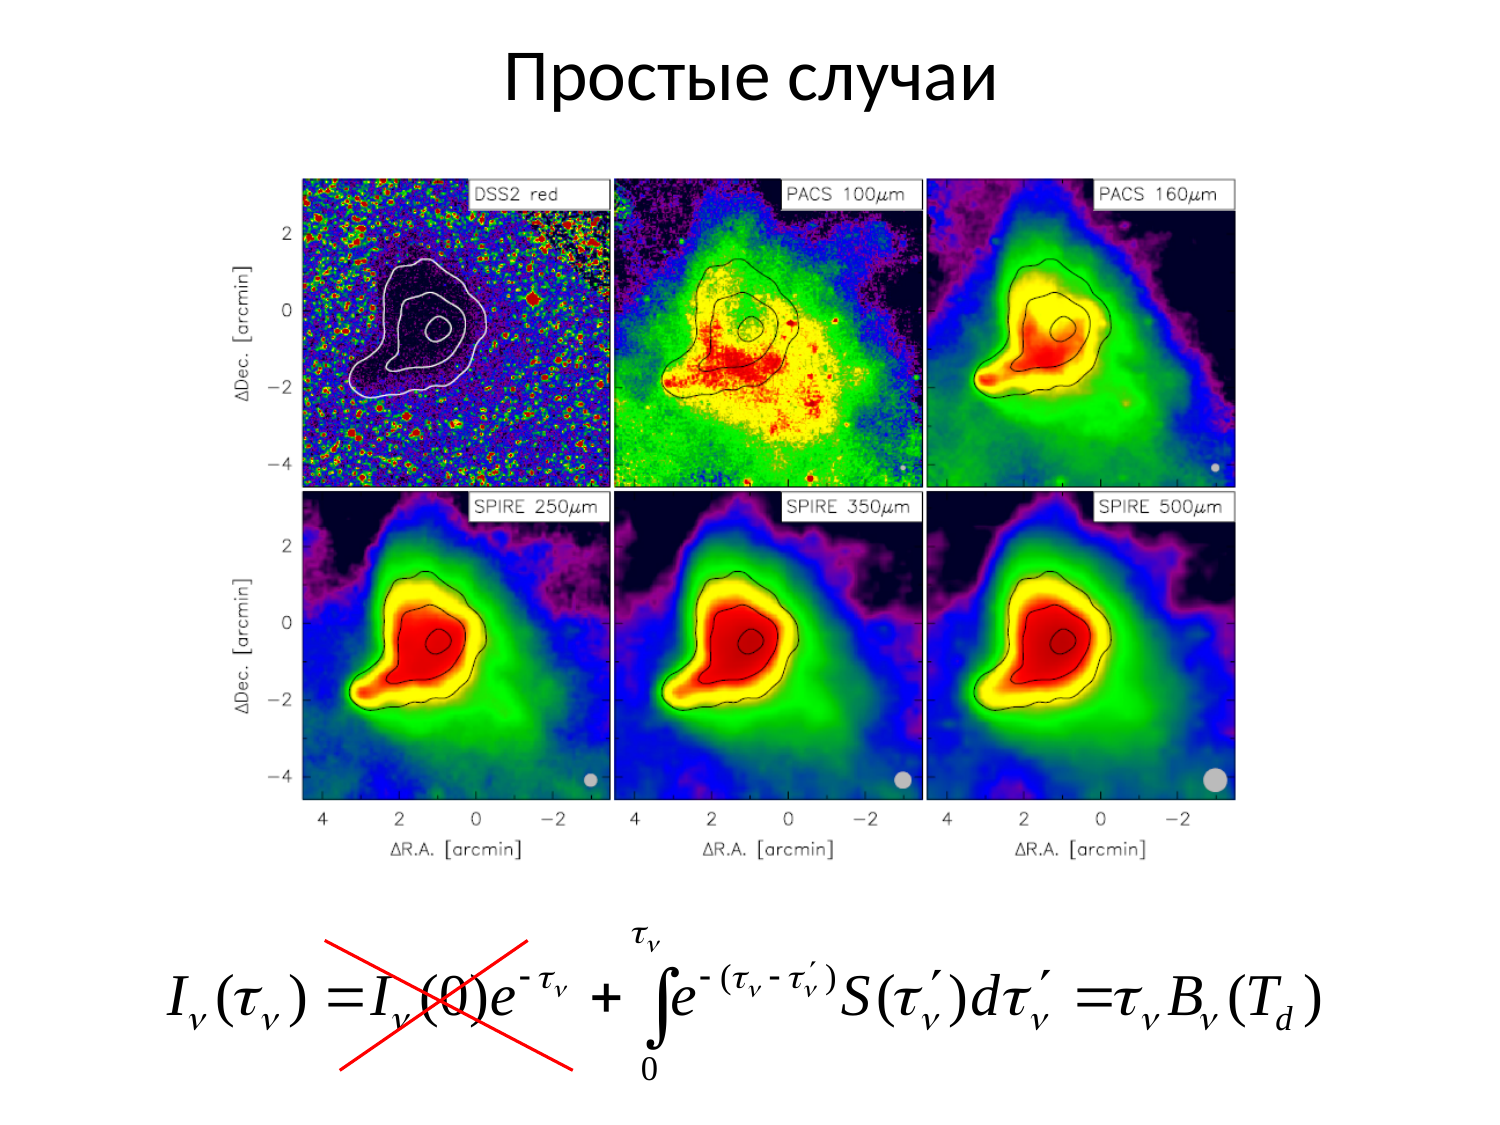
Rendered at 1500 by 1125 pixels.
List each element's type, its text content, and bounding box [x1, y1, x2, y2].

picture [194, 160, 1253, 872]
title Простые случаи [76, 19, 1427, 124]
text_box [155, 906, 1333, 1096]
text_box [324, 940, 573, 1071]
